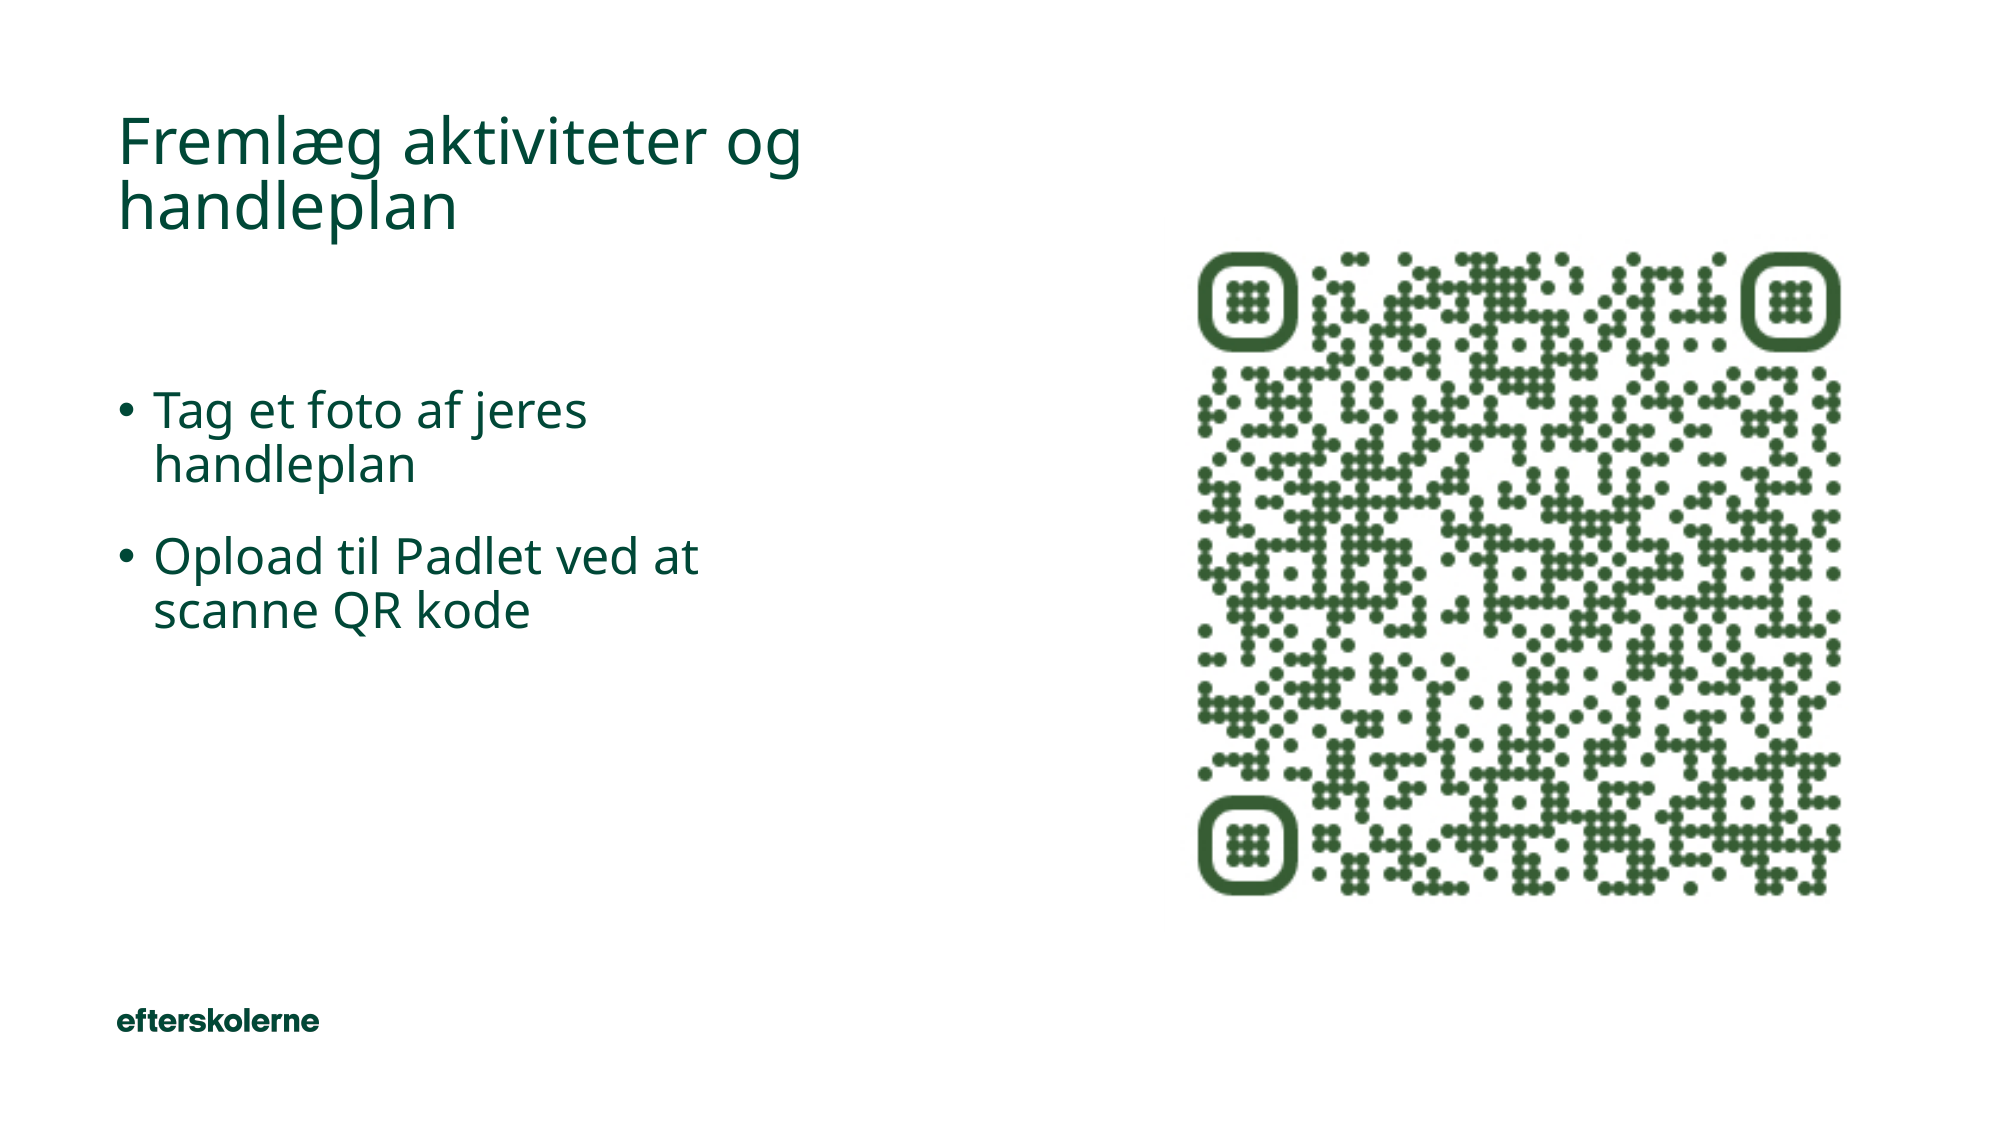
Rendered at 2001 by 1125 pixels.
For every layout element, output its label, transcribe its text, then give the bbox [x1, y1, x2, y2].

picture [1163, 217, 1877, 932]
list Tag et foto af jeres handleplan Opload til Padlet ved at scanne QR kode [117, 385, 845, 959]
picture [117, 1008, 319, 1032]
title Fremlæg aktiviteter og handleplan [117, 113, 845, 327]
